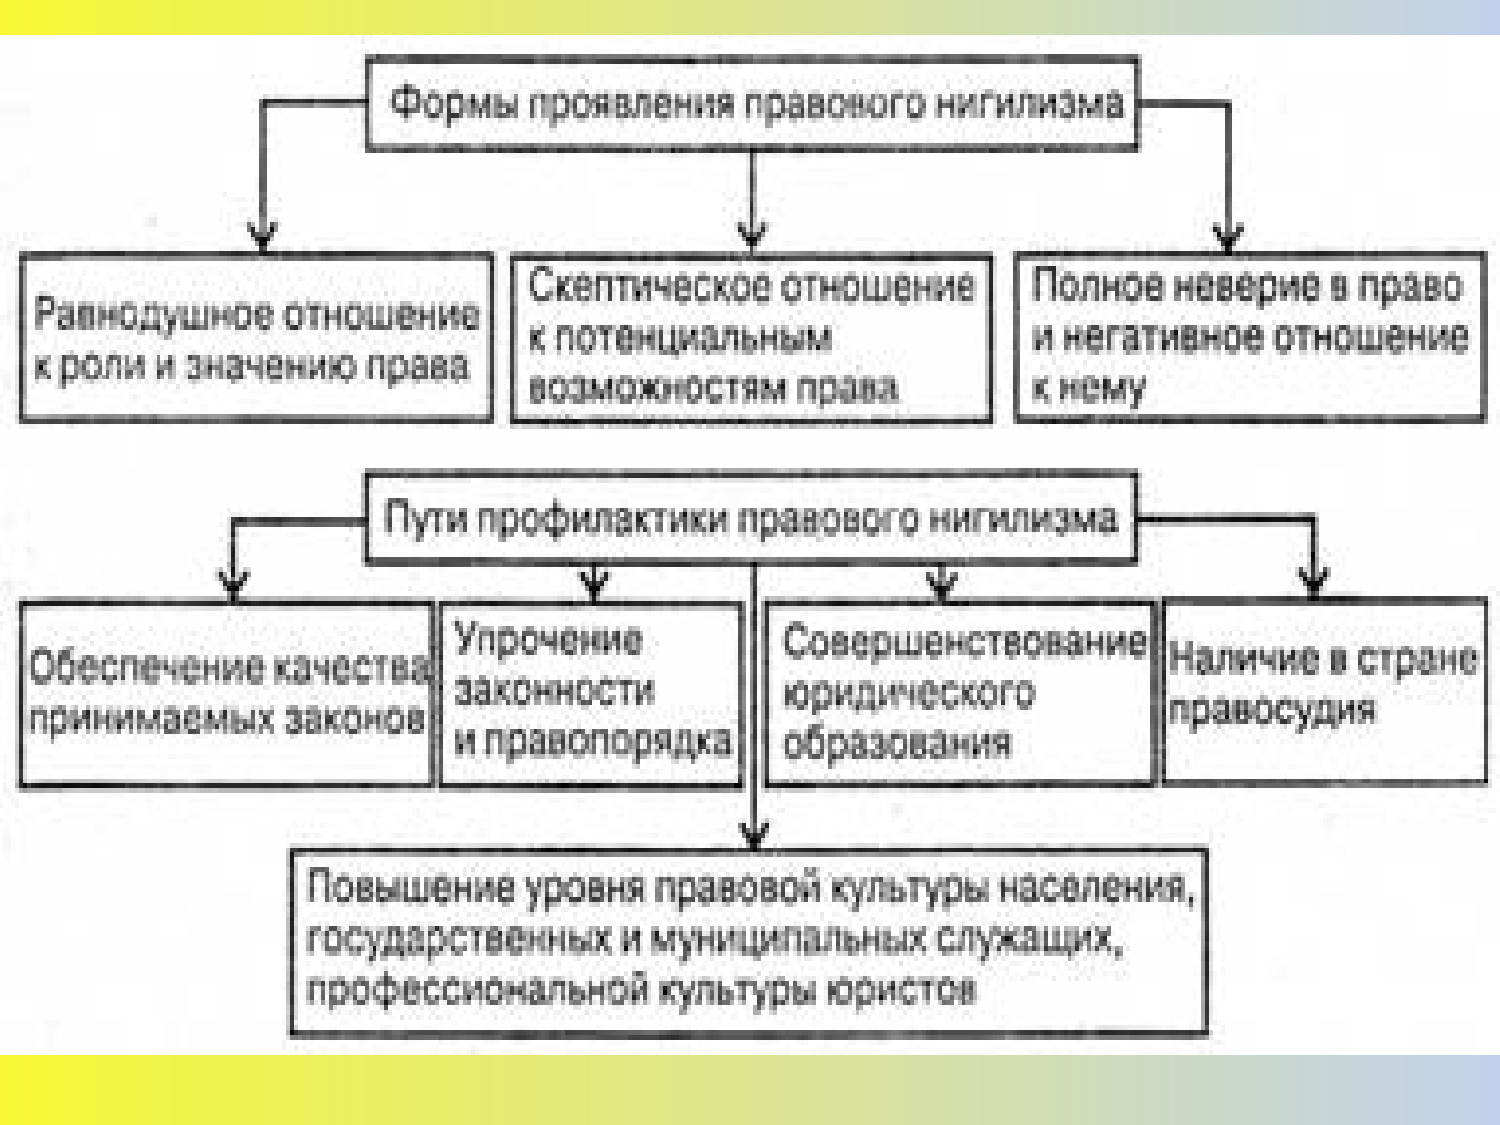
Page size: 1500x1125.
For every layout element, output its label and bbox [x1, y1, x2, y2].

list [0, 34, 1500, 1055]
